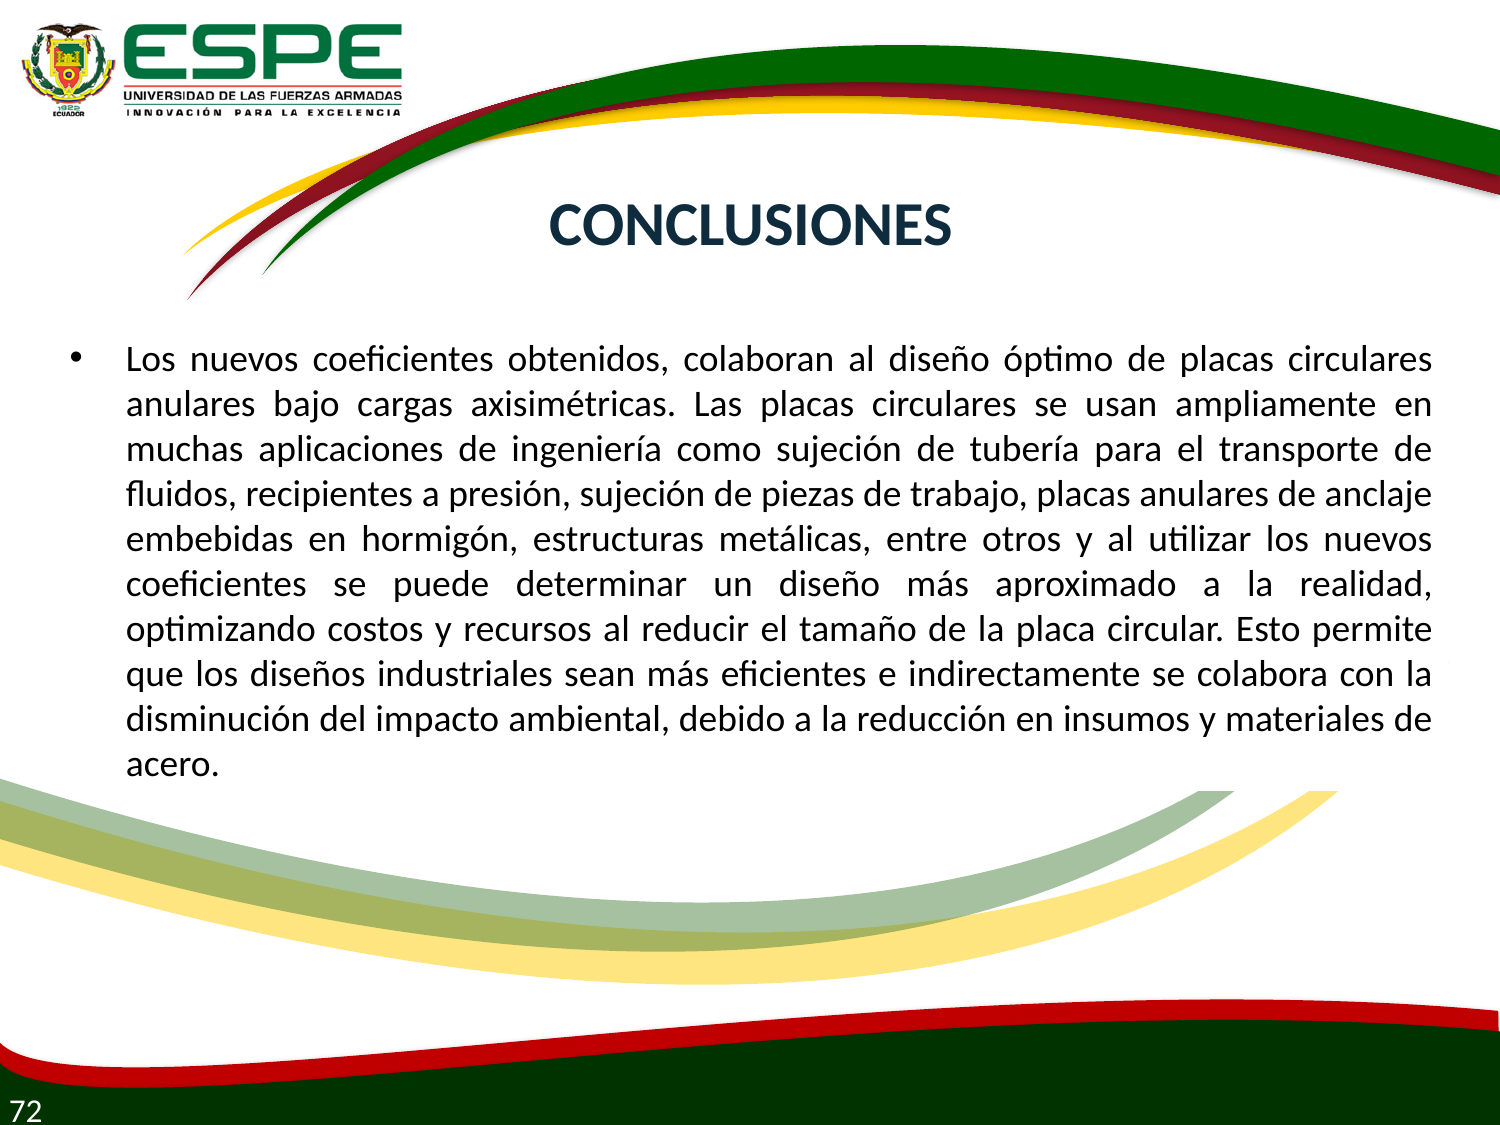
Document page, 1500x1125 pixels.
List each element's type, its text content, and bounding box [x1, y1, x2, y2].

slide_number 72 [0, 1081, 344, 1125]
text_box Los nuevos coeficientes obtenidos, colaboran al diseño óptimo de placas circulares anulares bajo cargas axisimétricas. Las placas circulares se usan ampliamente en muchas aplicaciones de ingeniería como sujeción de tubería para el transporte de fluidos, recipientes a presión, sujeción de piezas de trabajo, placas anulares de anclaje embebidas en hormigón, estructuras metálicas, entre otros y al utilizar los nuevos coeficientes se puede determinar un diseño más aproximado a la realidad, optimizando costos y recursos al reducir el tamaño de la placa circular. Esto permite que los diseños industriales sean más eficientes e indirectamente se colabora con la disminución del impacto ambiental, debido a la reducción en insumos y materiales de acero. [54, 326, 1449, 791]
picture [8, 9, 408, 126]
title CONCLUSIONES [76, 126, 1427, 315]
